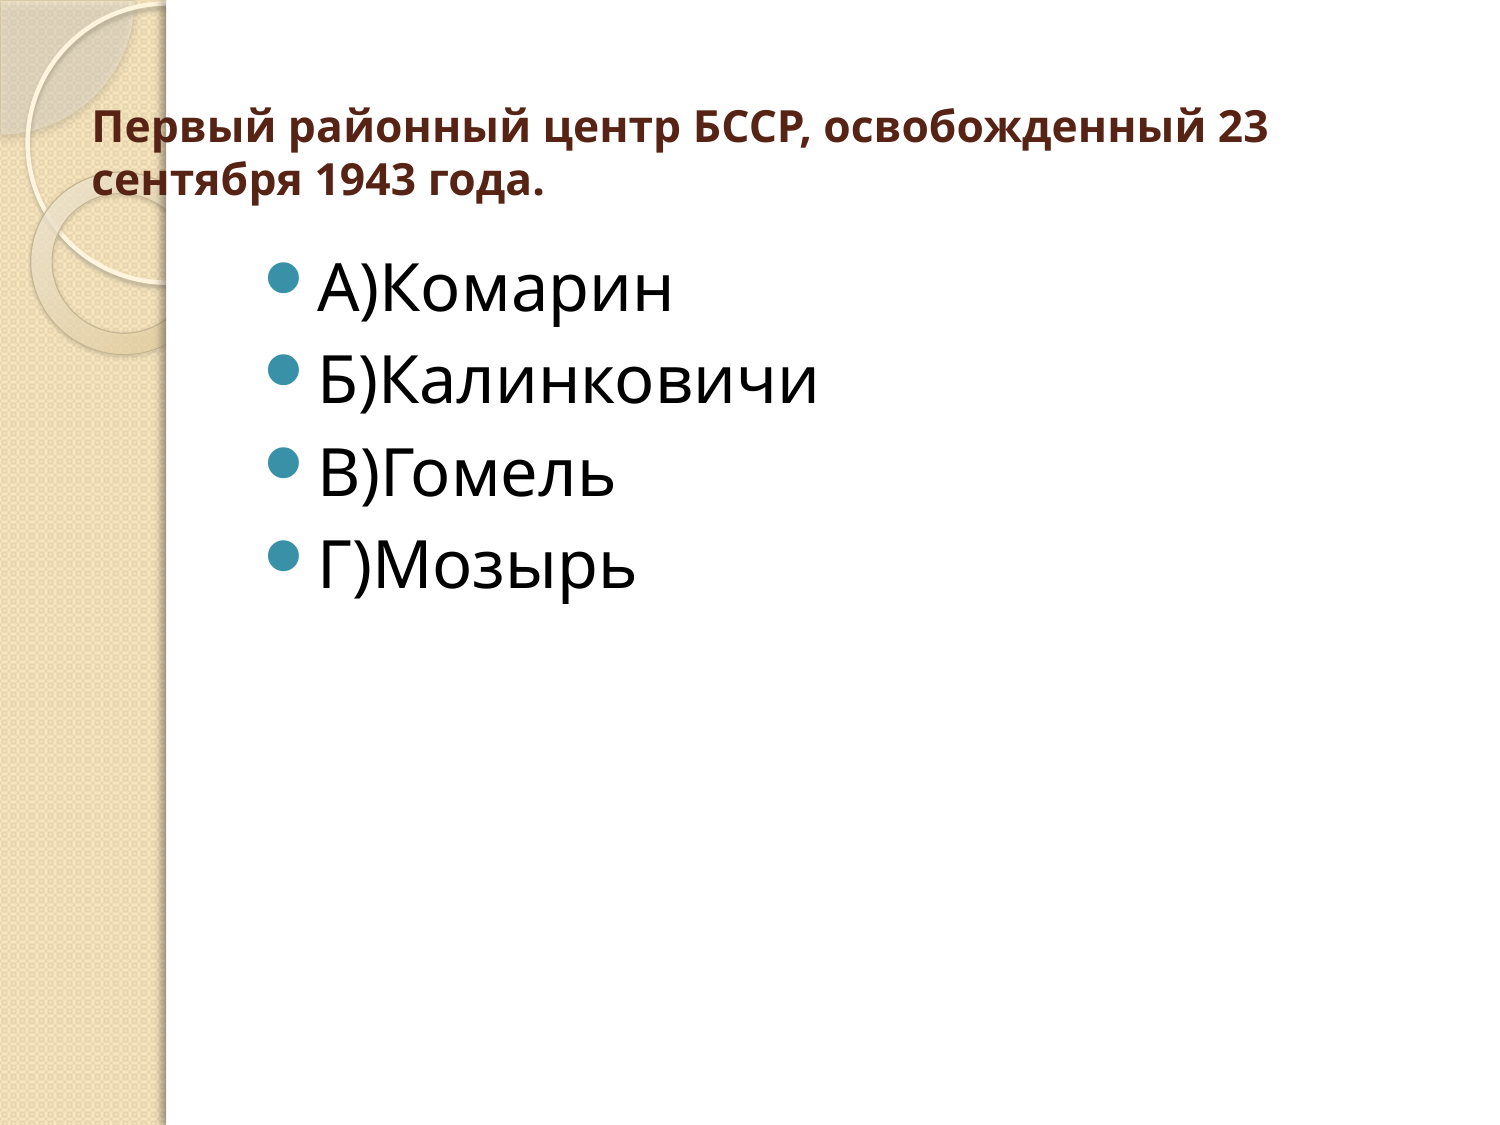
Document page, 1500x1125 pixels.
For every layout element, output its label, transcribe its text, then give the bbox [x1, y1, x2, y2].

list А)Комарин Б)Калинковичи В)Гомель Г)Мозырь [235, 237, 1466, 1025]
title Первый районный центр БССР, освобожденный 23 сентября 1943 года. [76, 90, 1427, 467]
